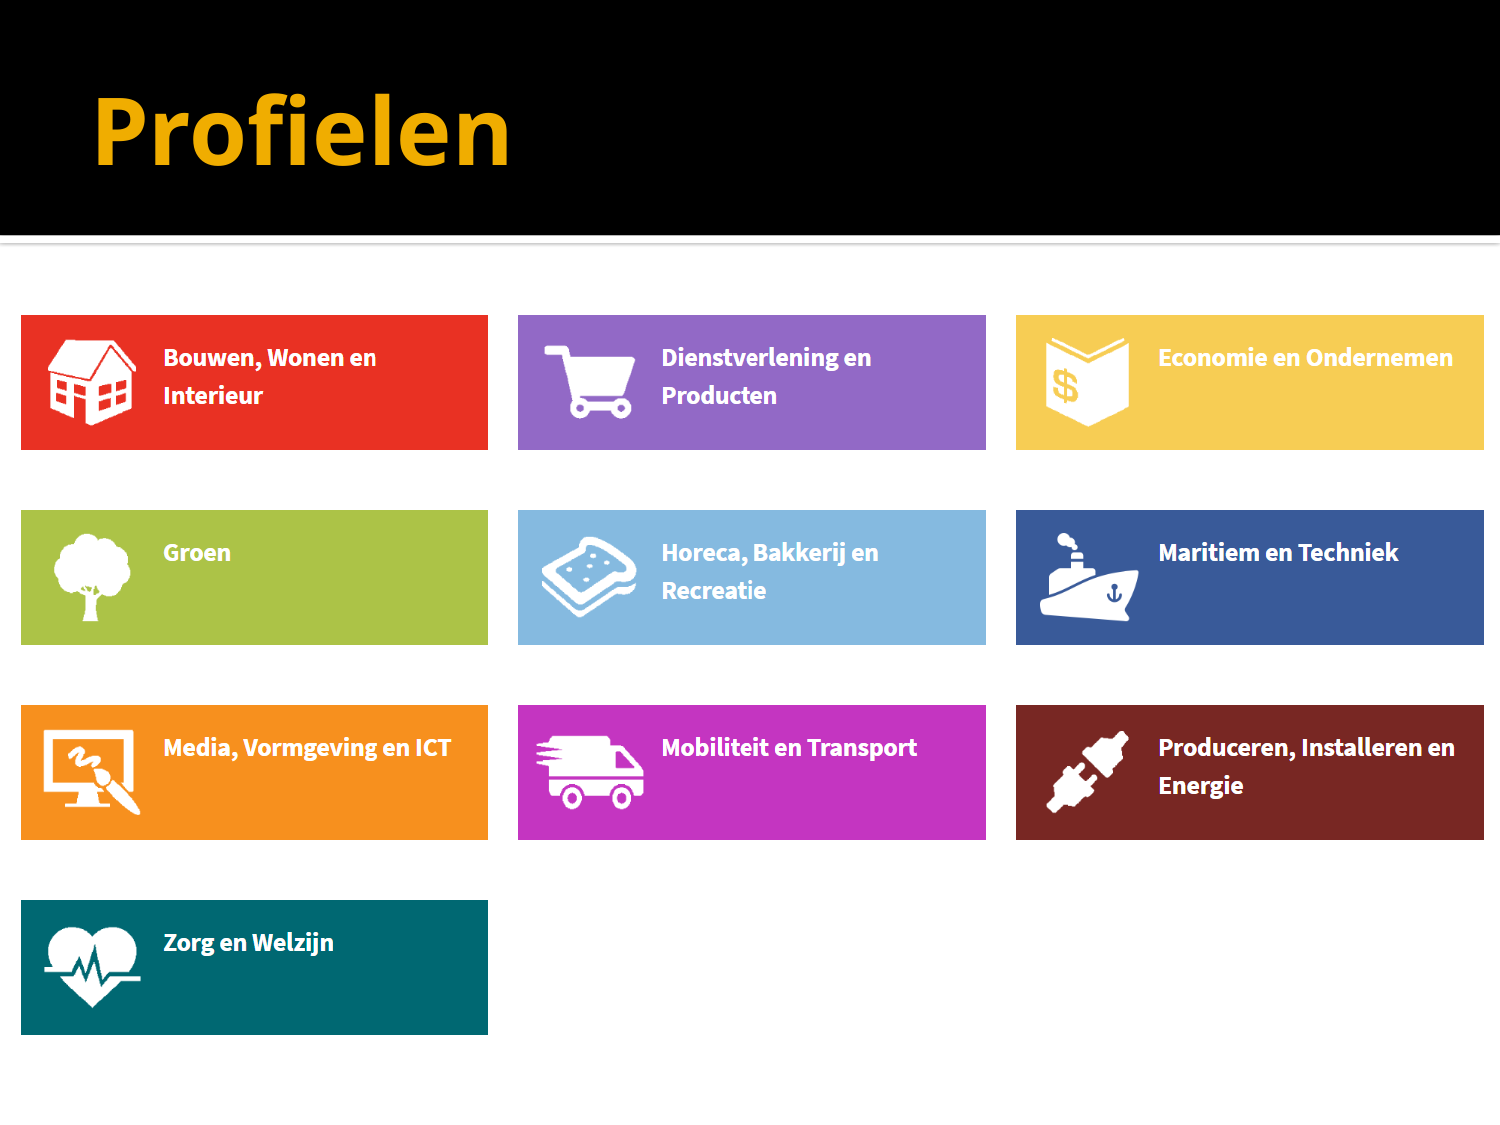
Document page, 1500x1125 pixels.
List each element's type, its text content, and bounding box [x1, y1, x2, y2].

title Profielen [75, 25, 1425, 231]
picture [0, 302, 1500, 1049]
